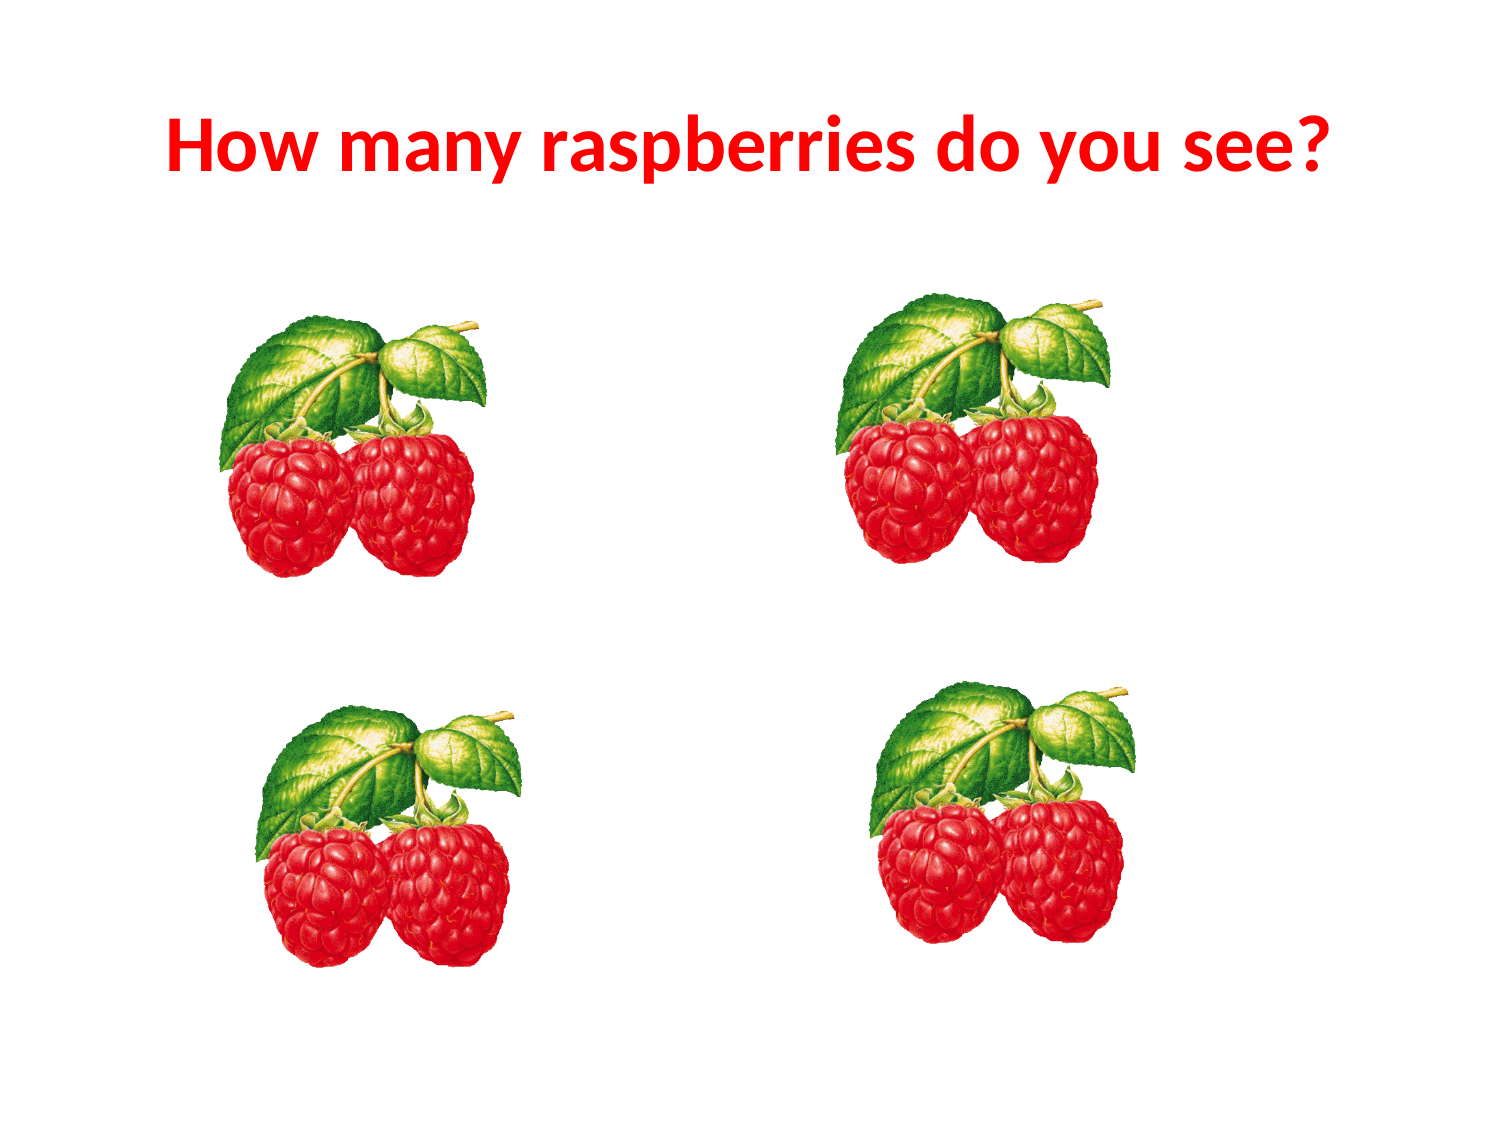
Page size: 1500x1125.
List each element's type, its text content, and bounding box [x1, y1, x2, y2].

picture [761, 219, 1200, 1011]
picture [182, 633, 585, 1035]
title How many raspberries do you see? [75, 45, 1425, 233]
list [147, 243, 550, 645]
